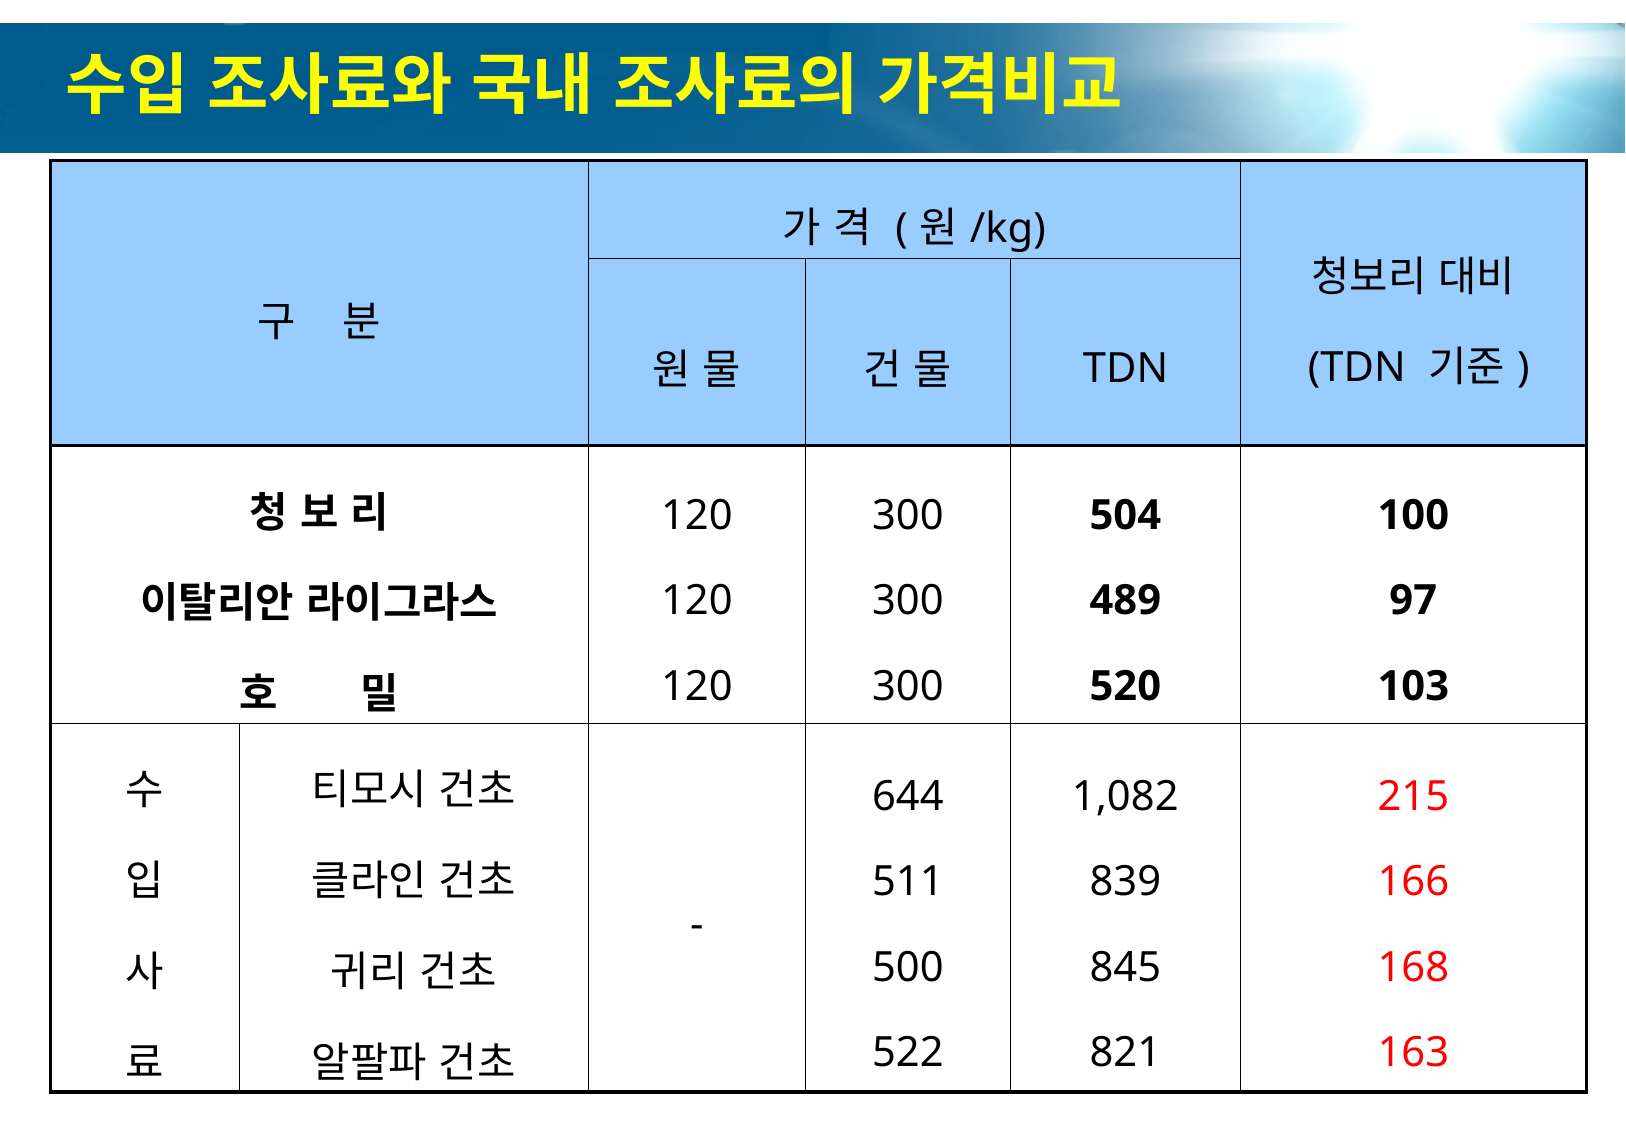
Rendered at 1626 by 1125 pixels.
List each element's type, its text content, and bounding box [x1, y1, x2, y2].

table_cell - [589, 724, 805, 1090]
table_cell 수 입 사 료 [52, 724, 239, 1090]
table_cell 건 물 [806, 259, 1010, 444]
table_cell 300 300 300 [806, 447, 1010, 723]
table_header 구 분 [52, 162, 588, 444]
table_cell TDN [1011, 259, 1240, 444]
table_cell 1,082 839 845 821 [1011, 724, 1240, 1090]
table_cell 504 489 520 [1011, 447, 1240, 723]
table_header 가 격 (원/kg) [589, 162, 1240, 258]
table_cell 청 보 리 이탈리안 라이그라스 호 밀 [52, 447, 588, 723]
text_box 수입 조사료와 국내 조사료의 가격비교 [50, 43, 1575, 131]
table_cell 120 120 120 [589, 447, 805, 723]
table_cell 215 166 168 163 [1241, 724, 1585, 1090]
table_header 청보리 대비 (TDN 기준) [1241, 162, 1585, 444]
table_cell 644 511 500 522 [806, 724, 1010, 1090]
table_cell 티모시 건초 클라인 건초 귀리 건초 알팔파 건초 [240, 724, 588, 1090]
table_cell 원 물 [589, 259, 805, 444]
picture [0, 23, 1625, 153]
table_cell 100 97 103 [1241, 447, 1585, 723]
